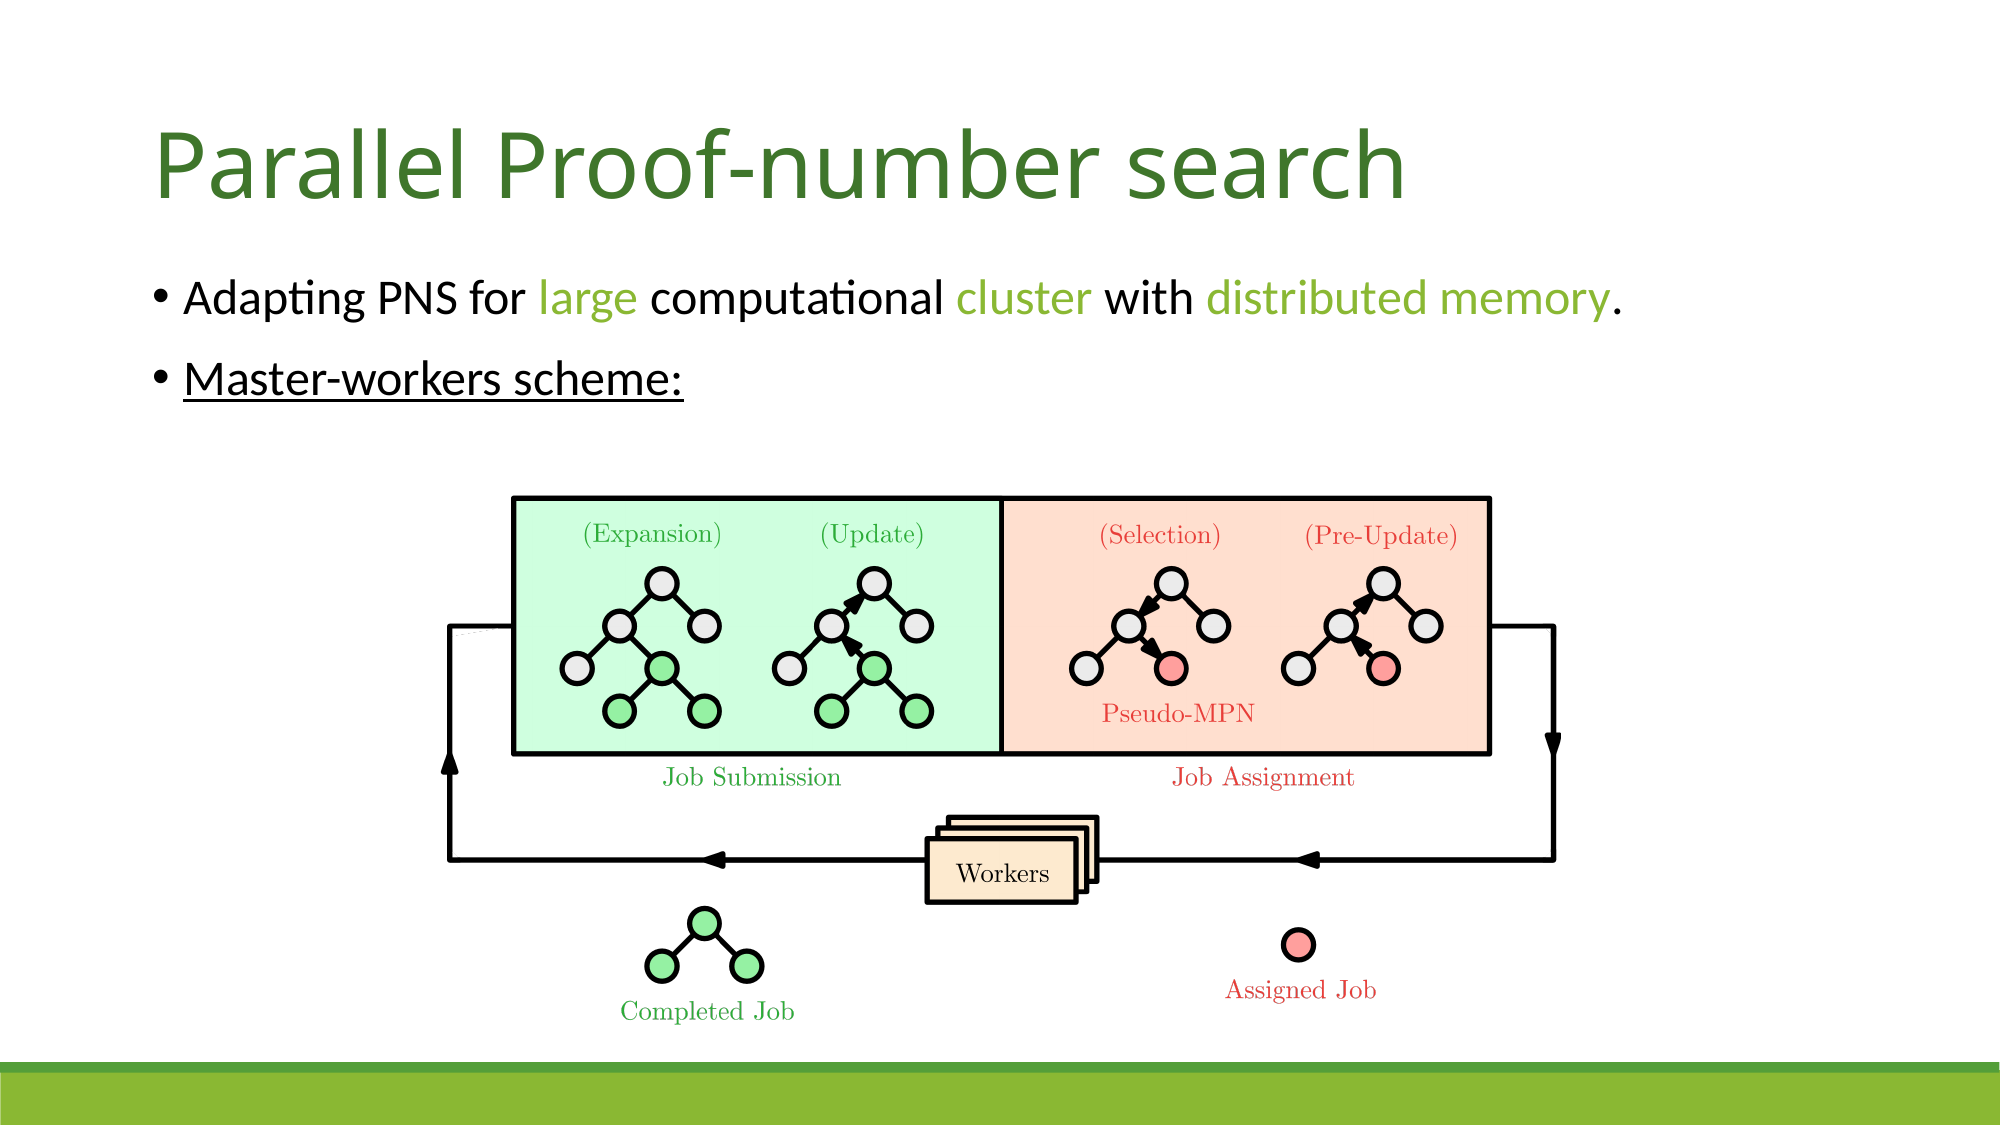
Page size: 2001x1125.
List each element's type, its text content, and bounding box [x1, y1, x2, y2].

text_box Adapting PNS for large computational cluster with distributed memory. Master-workers scheme: [137, 257, 1863, 563]
title Parallel Proof-number search [137, 59, 1863, 257]
picture [439, 493, 1561, 1027]
